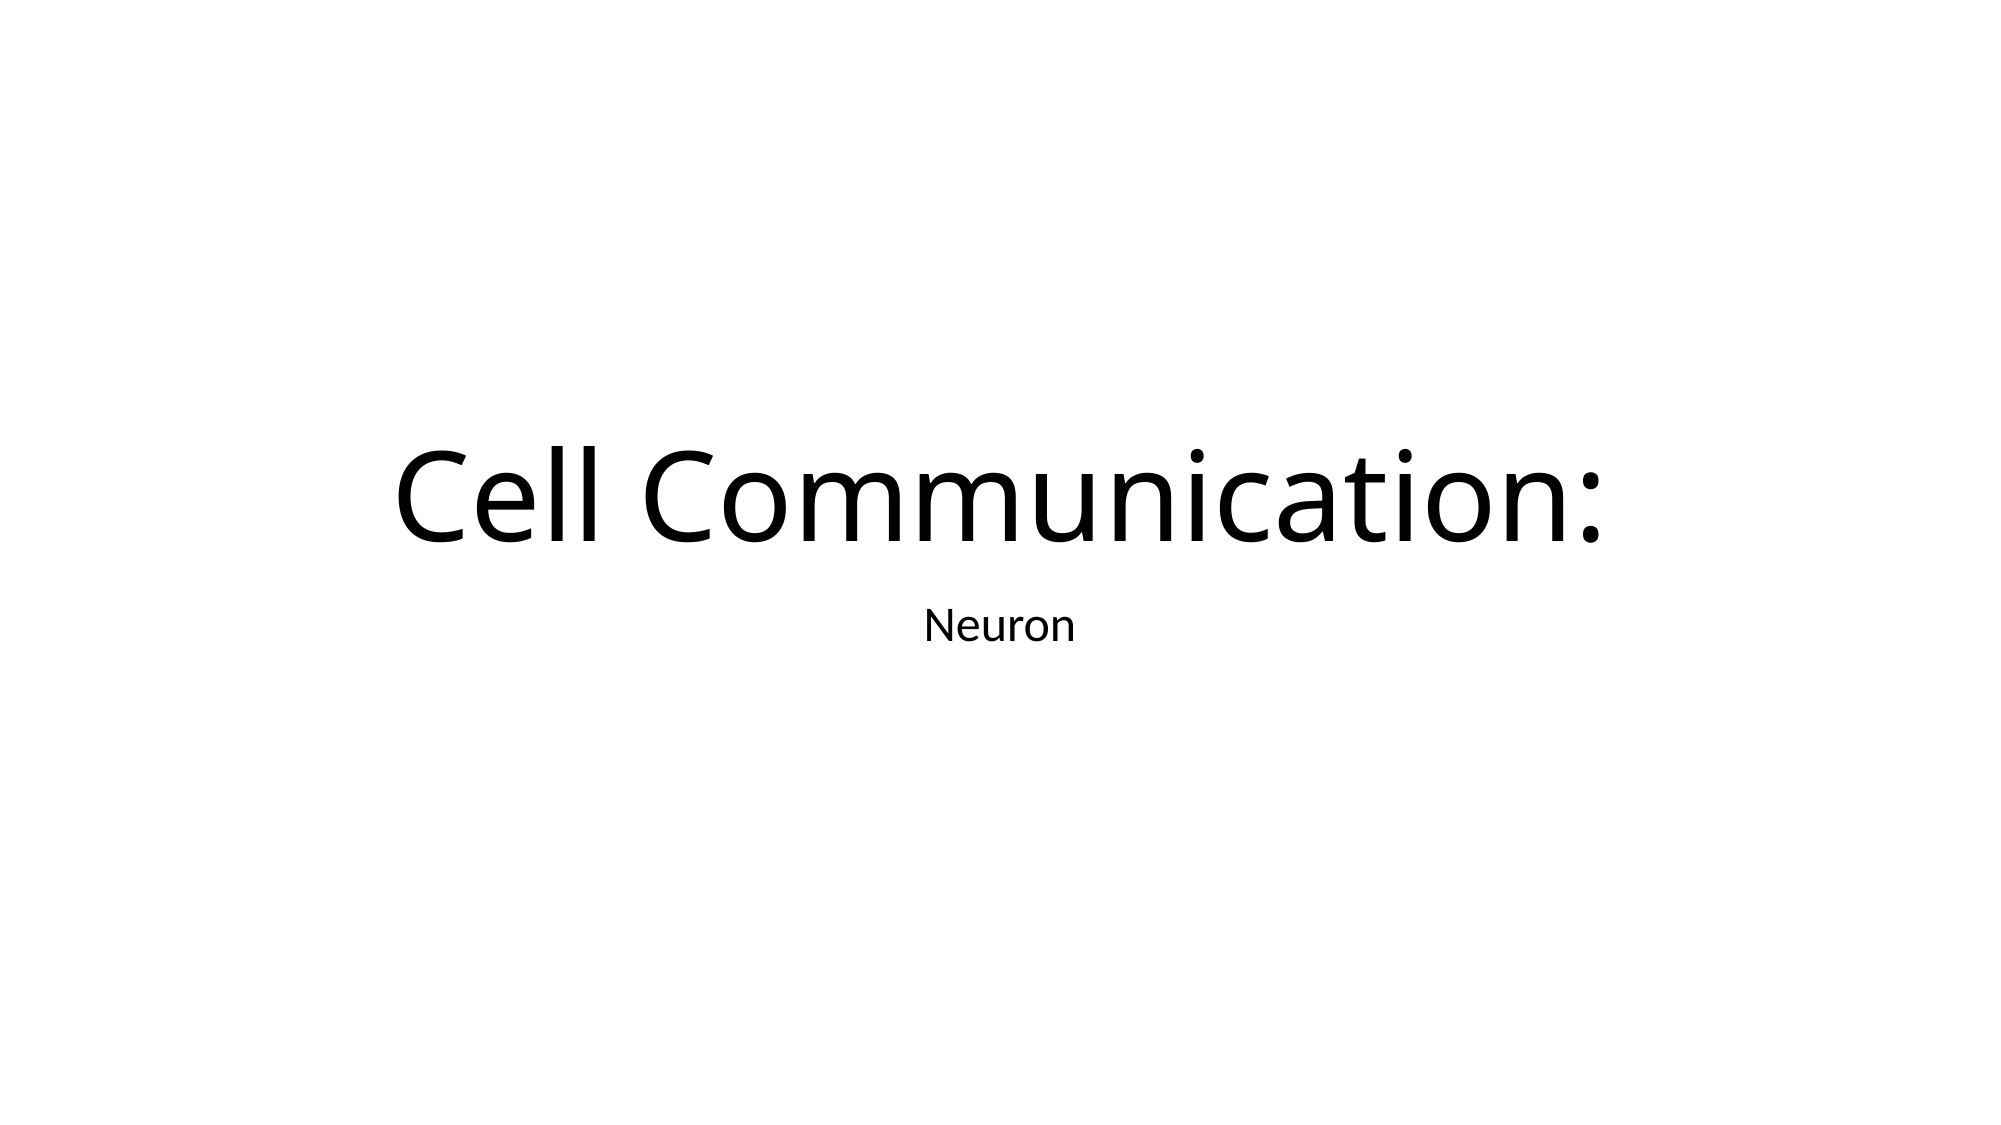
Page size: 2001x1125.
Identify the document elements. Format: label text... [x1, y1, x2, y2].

title Cell Communication: [249, 184, 1750, 576]
subtitle Neuron [249, 590, 1750, 863]
